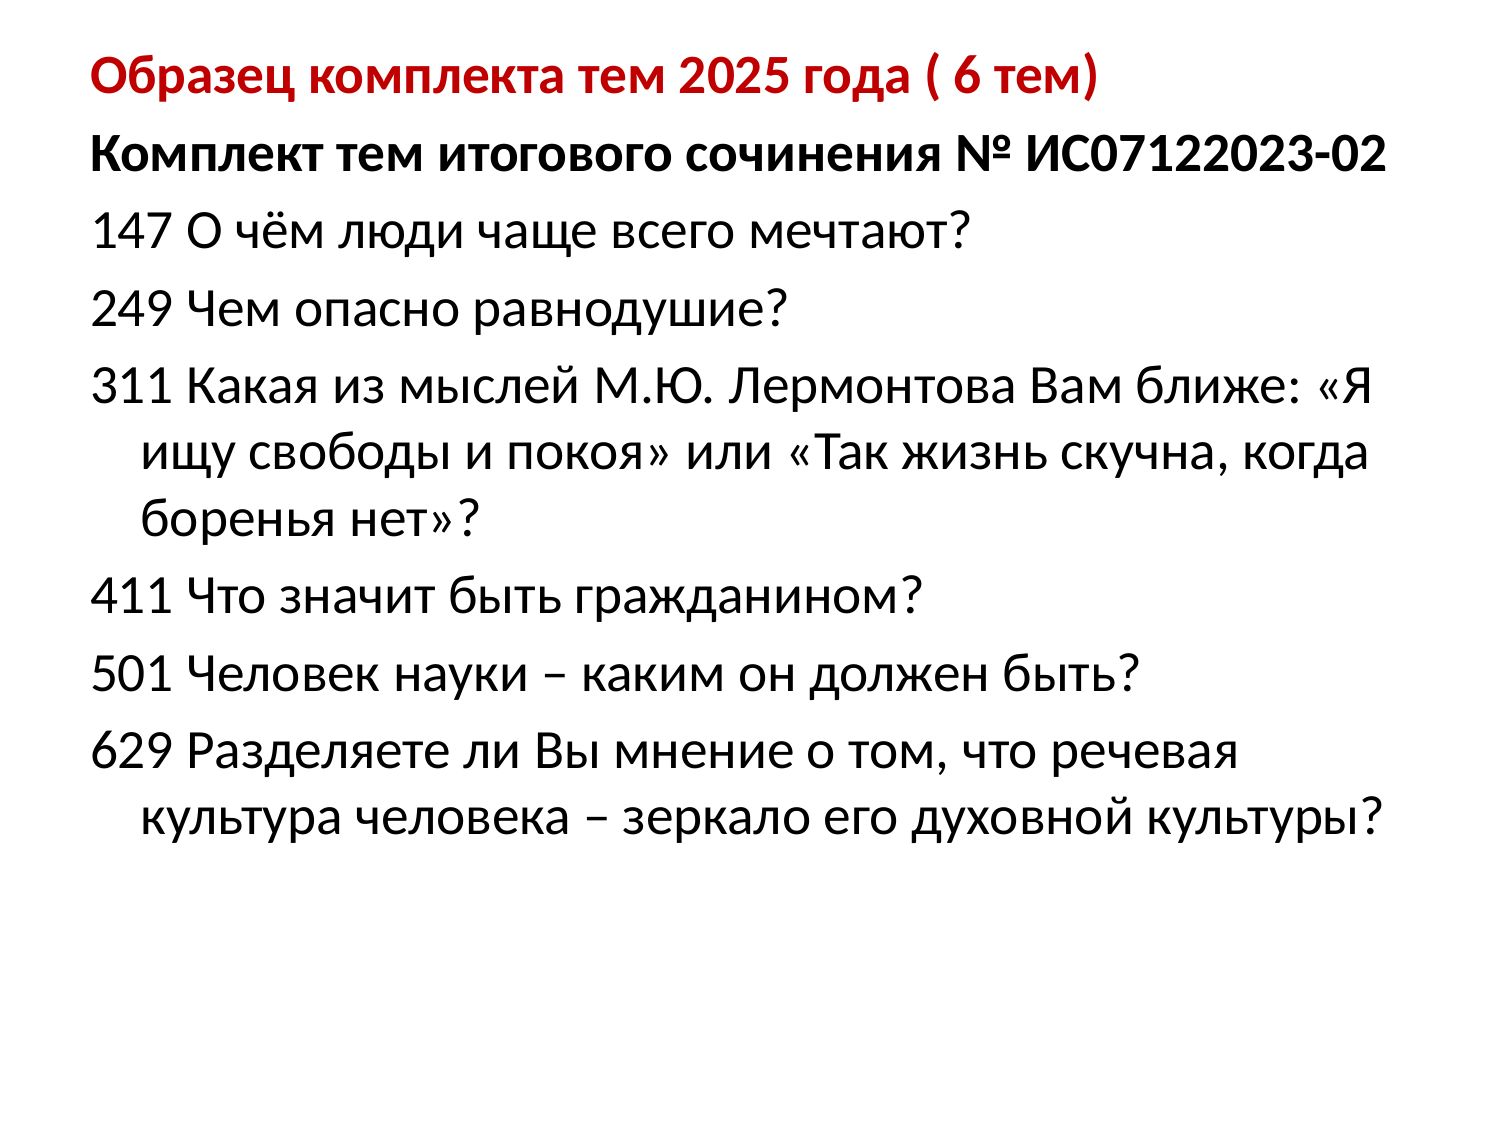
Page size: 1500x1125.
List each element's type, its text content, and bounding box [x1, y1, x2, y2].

list Образец комплекта тем 2025 года ( 6 тем) Комплект тем итогового сочинения № ИС07122023-02 147 О чём люди чаще всего мечтают? 249 Чем опасно равнодушие? 311 Какая из мыслей М.Ю. Лермонтова Вам ближе: «Я ищу свободы и покоя» или «Так жизнь скучна, когда боренья нет»? 411 Что значит быть гражданином? 501 Человек науки – каким он должен быть? 629 Разделяете ли Вы мнение о том, что речевая культура человека – зеркало его духовной культуры? [75, 30, 1425, 1059]
